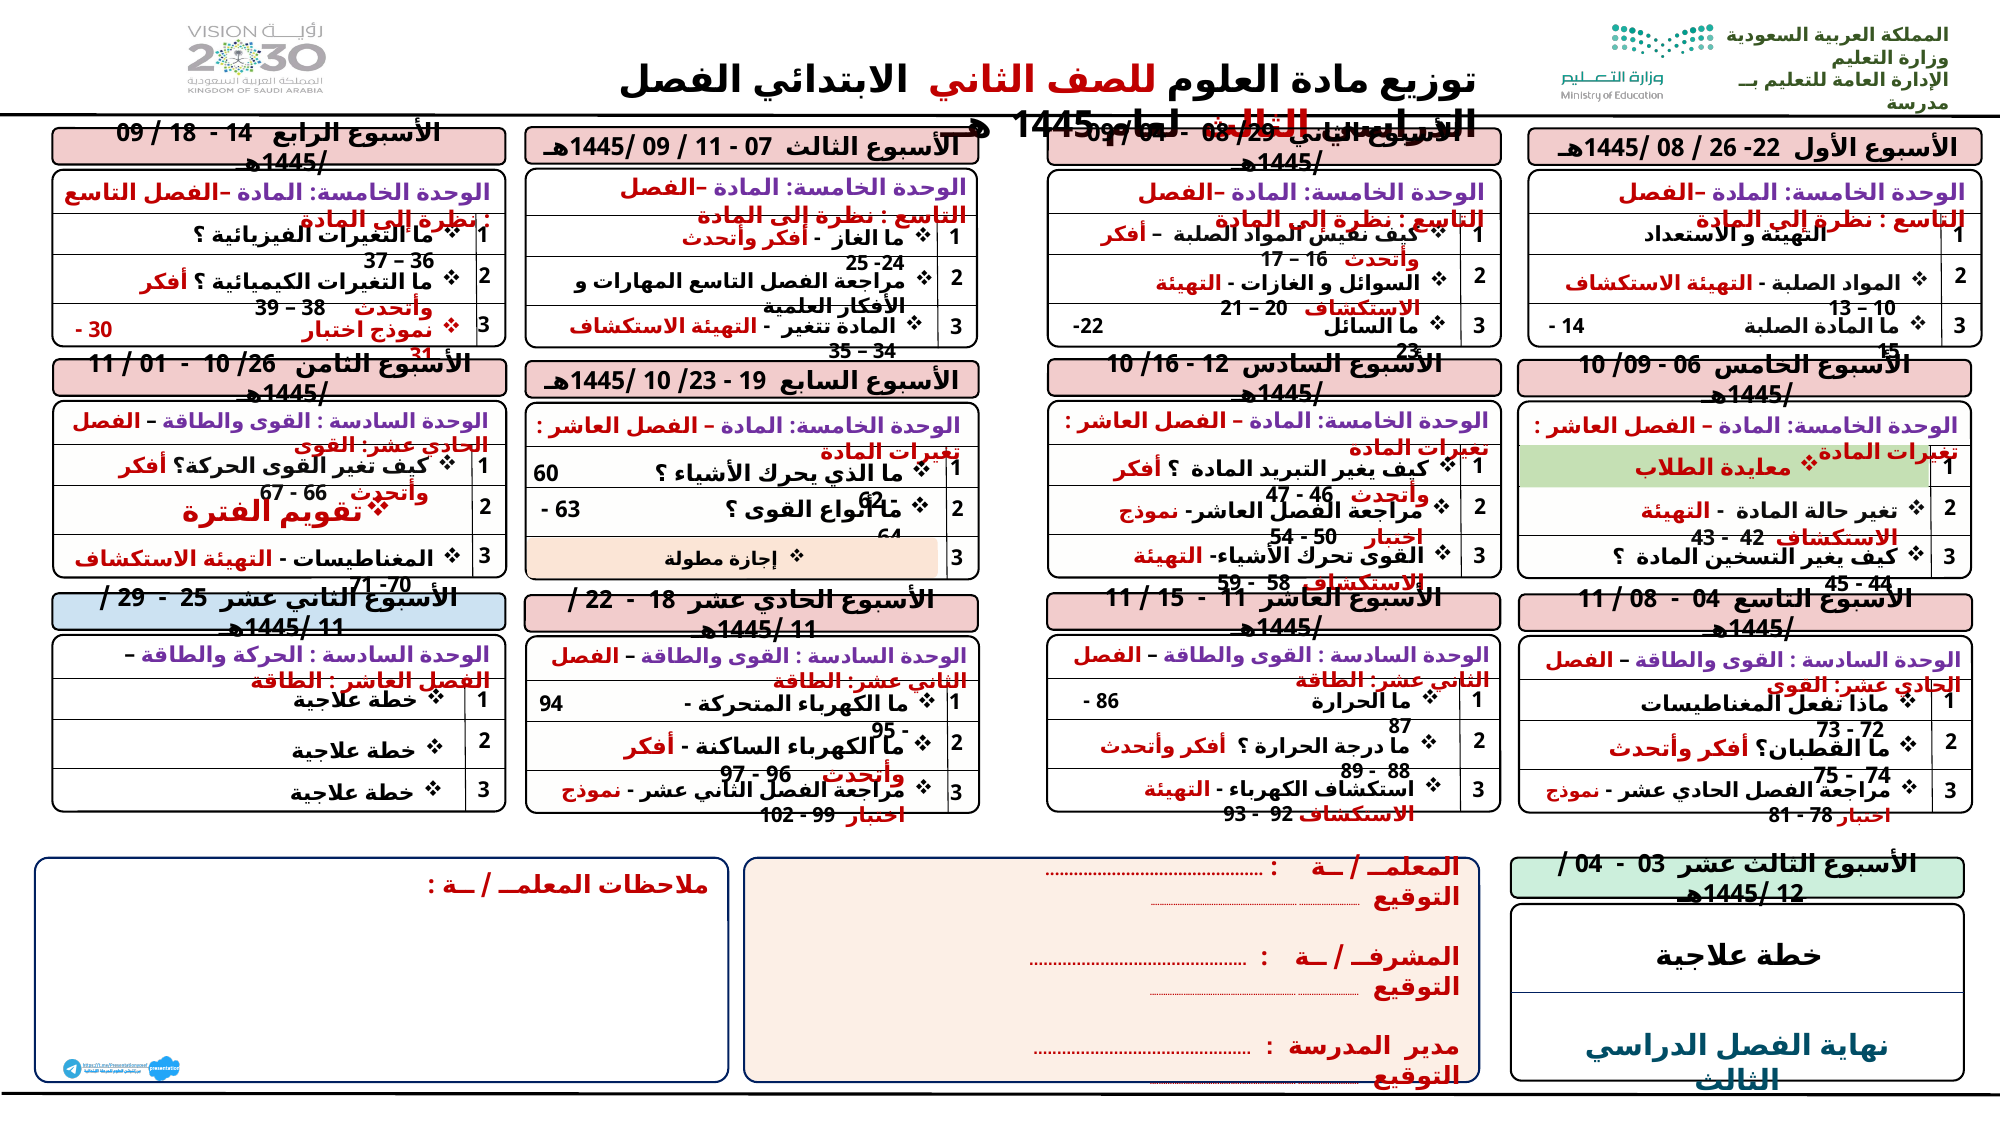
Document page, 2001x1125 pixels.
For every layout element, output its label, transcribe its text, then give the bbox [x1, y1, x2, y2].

picture [1555, 20, 1716, 106]
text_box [47, 128, 506, 350]
text_box المملكة العربية السعودية وزارة التعليم الإدارة العامة للتعليم بــ مدرسة [1689, 15, 1964, 114]
text_box نهاية الفصل الدراسي الثالث [1554, 1097, 1920, 1104]
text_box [505, 595, 983, 814]
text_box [25, 359, 1468, 580]
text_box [1503, 594, 1977, 813]
picture [60, 1056, 201, 1081]
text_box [1033, 128, 1501, 347]
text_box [1468, 361, 1473, 580]
text_box نهاية الفصل الدراسي الثالث [1554, 1083, 1920, 1093]
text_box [518, 593, 1505, 812]
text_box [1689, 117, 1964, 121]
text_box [1510, 359, 1974, 579]
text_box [38, 593, 506, 813]
text_box توزيع مادة العلوم للصف الثاني الابتدائي الفصل الدراسي الثالث لعام 1445 هــ [459, 117, 1493, 153]
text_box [34, 857, 1964, 1083]
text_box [1514, 128, 1982, 347]
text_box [1468, 359, 1942, 578]
text_box توزيع مادة العلوم للصف الثاني الابتدائي الفصل الدراسي الثالث لعام 1445 هــ [459, 48, 1493, 114]
picture [186, 22, 327, 93]
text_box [518, 127, 983, 349]
